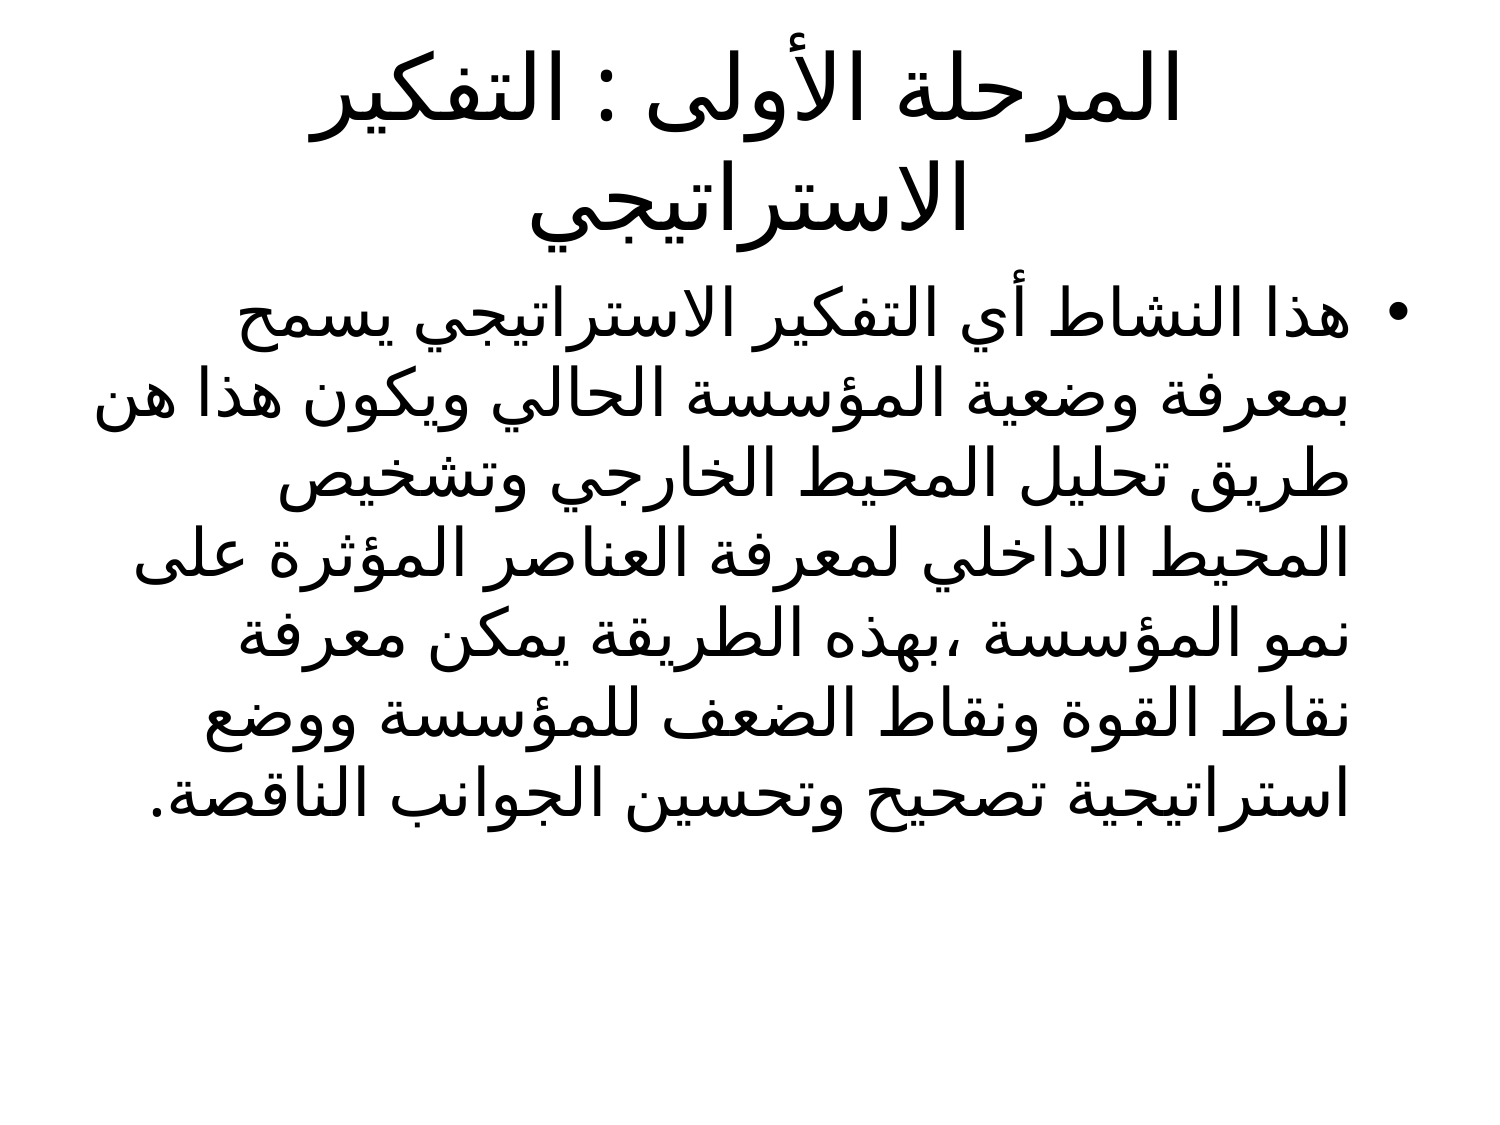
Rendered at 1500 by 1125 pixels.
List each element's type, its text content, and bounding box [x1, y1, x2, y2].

title المرحلة الأولى : التفكير الاستراتيجي [75, 45, 1425, 233]
list هذا النشاط أي التفكير الاستراتيجي يسمح بمعرفة وضعية المؤسسة الحالي ويكون هذا هن طريق تحليل المحيط الخارجي وتشخيص المحيط الداخلي لمعرفة العناصر المؤثرة على نمو المؤسسة ،بهذه الطريقة يمكن معرفة نقاط القوة ونقاط الضعف للمؤسسة ووضع استراتيجية تصحيح وتحسين الجوانب الناقصة. [75, 262, 1425, 1005]
